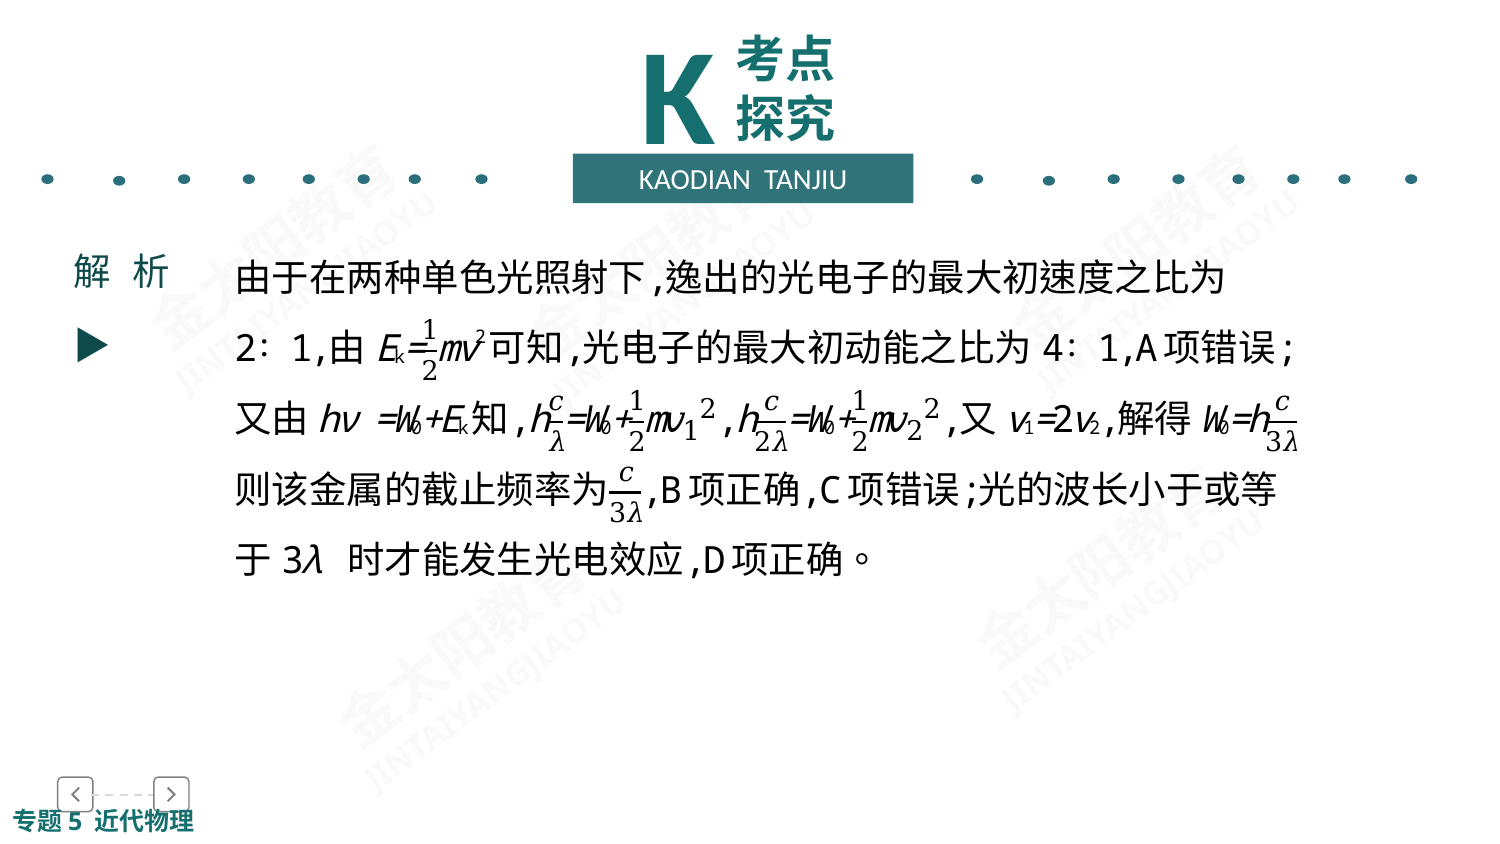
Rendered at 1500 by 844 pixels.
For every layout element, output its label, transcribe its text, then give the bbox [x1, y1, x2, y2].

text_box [234, 234, 1298, 644]
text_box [41, 0, 1418, 195]
text_box 解析▶ [58, 210, 185, 376]
